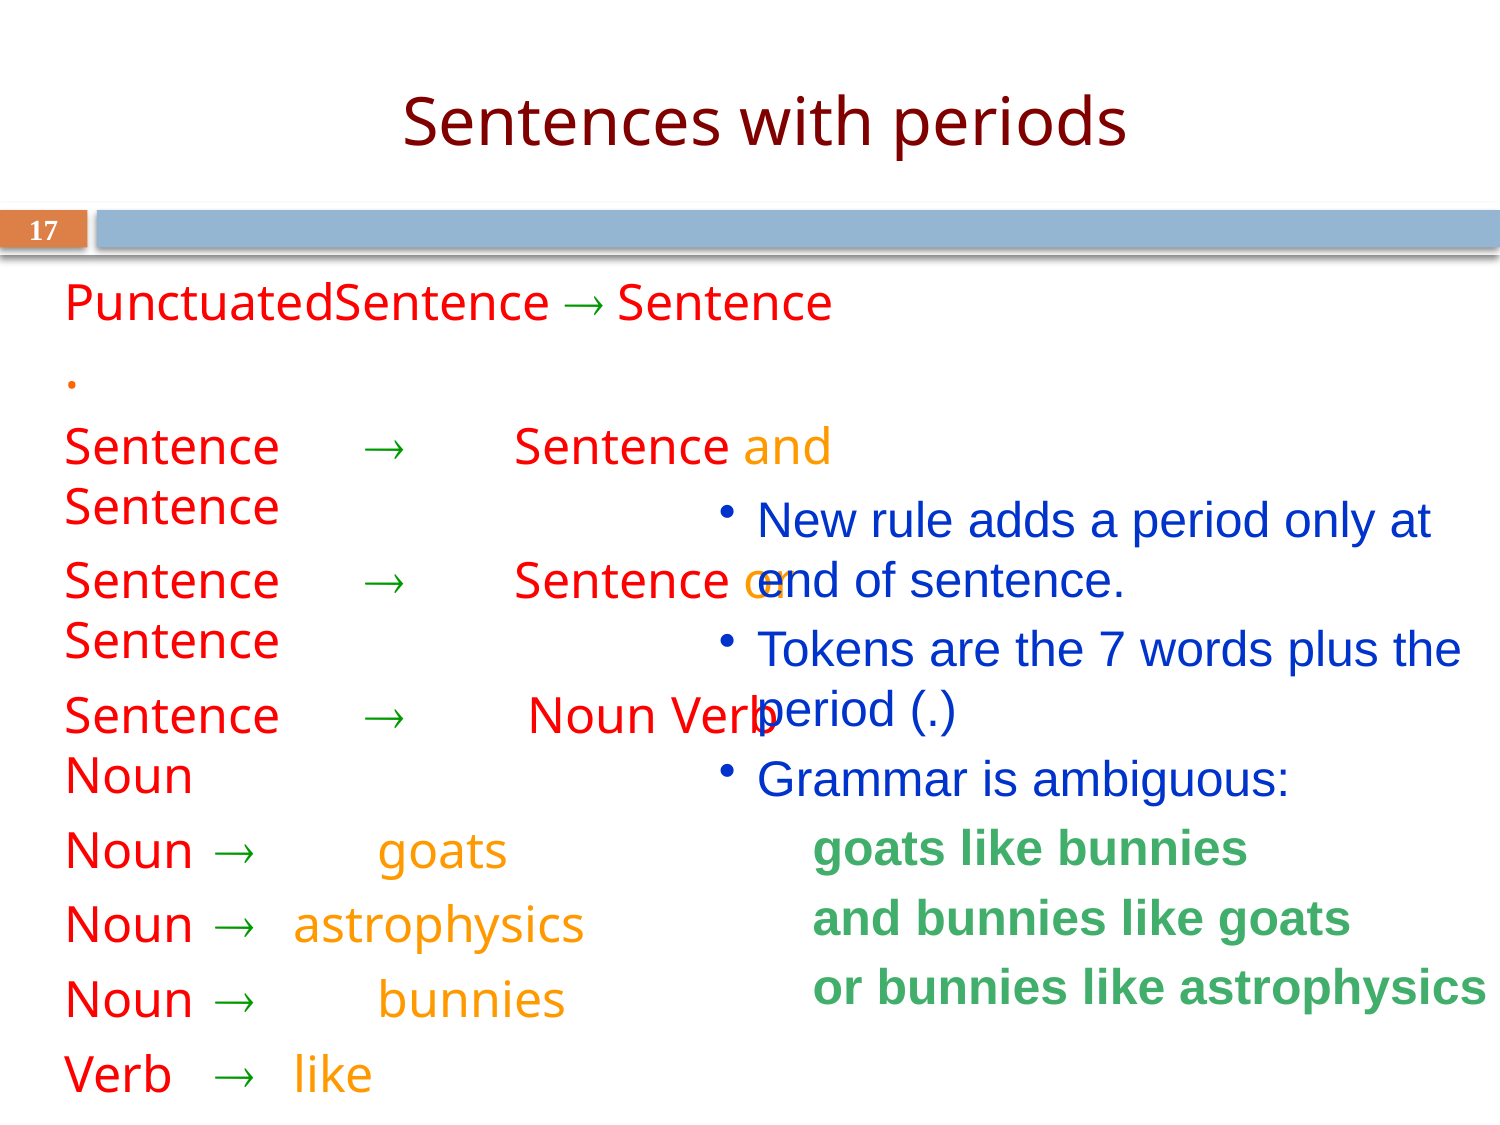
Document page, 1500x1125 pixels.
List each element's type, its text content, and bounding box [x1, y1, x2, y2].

text_box New rule adds a period only at end of sentence. Tokens are the 7 words plus the period (.) Grammar is ambiguous: goats like bunnies and bunnies like goats or bunnies like astrophysics [712, 487, 1500, 1063]
slide_number 17 [0, 208, 88, 249]
title Sentences with periods [100, 37, 1438, 200]
list PunctuatedSentence  Sentence . Sentence  Sentence and Sentence Sentence  Sentence or Sentence Sentence  Noun Verb Noun Noun  goats Noun  astrophysics Noun  bunnies Verb  like Verb  see [50, 262, 862, 1000]
